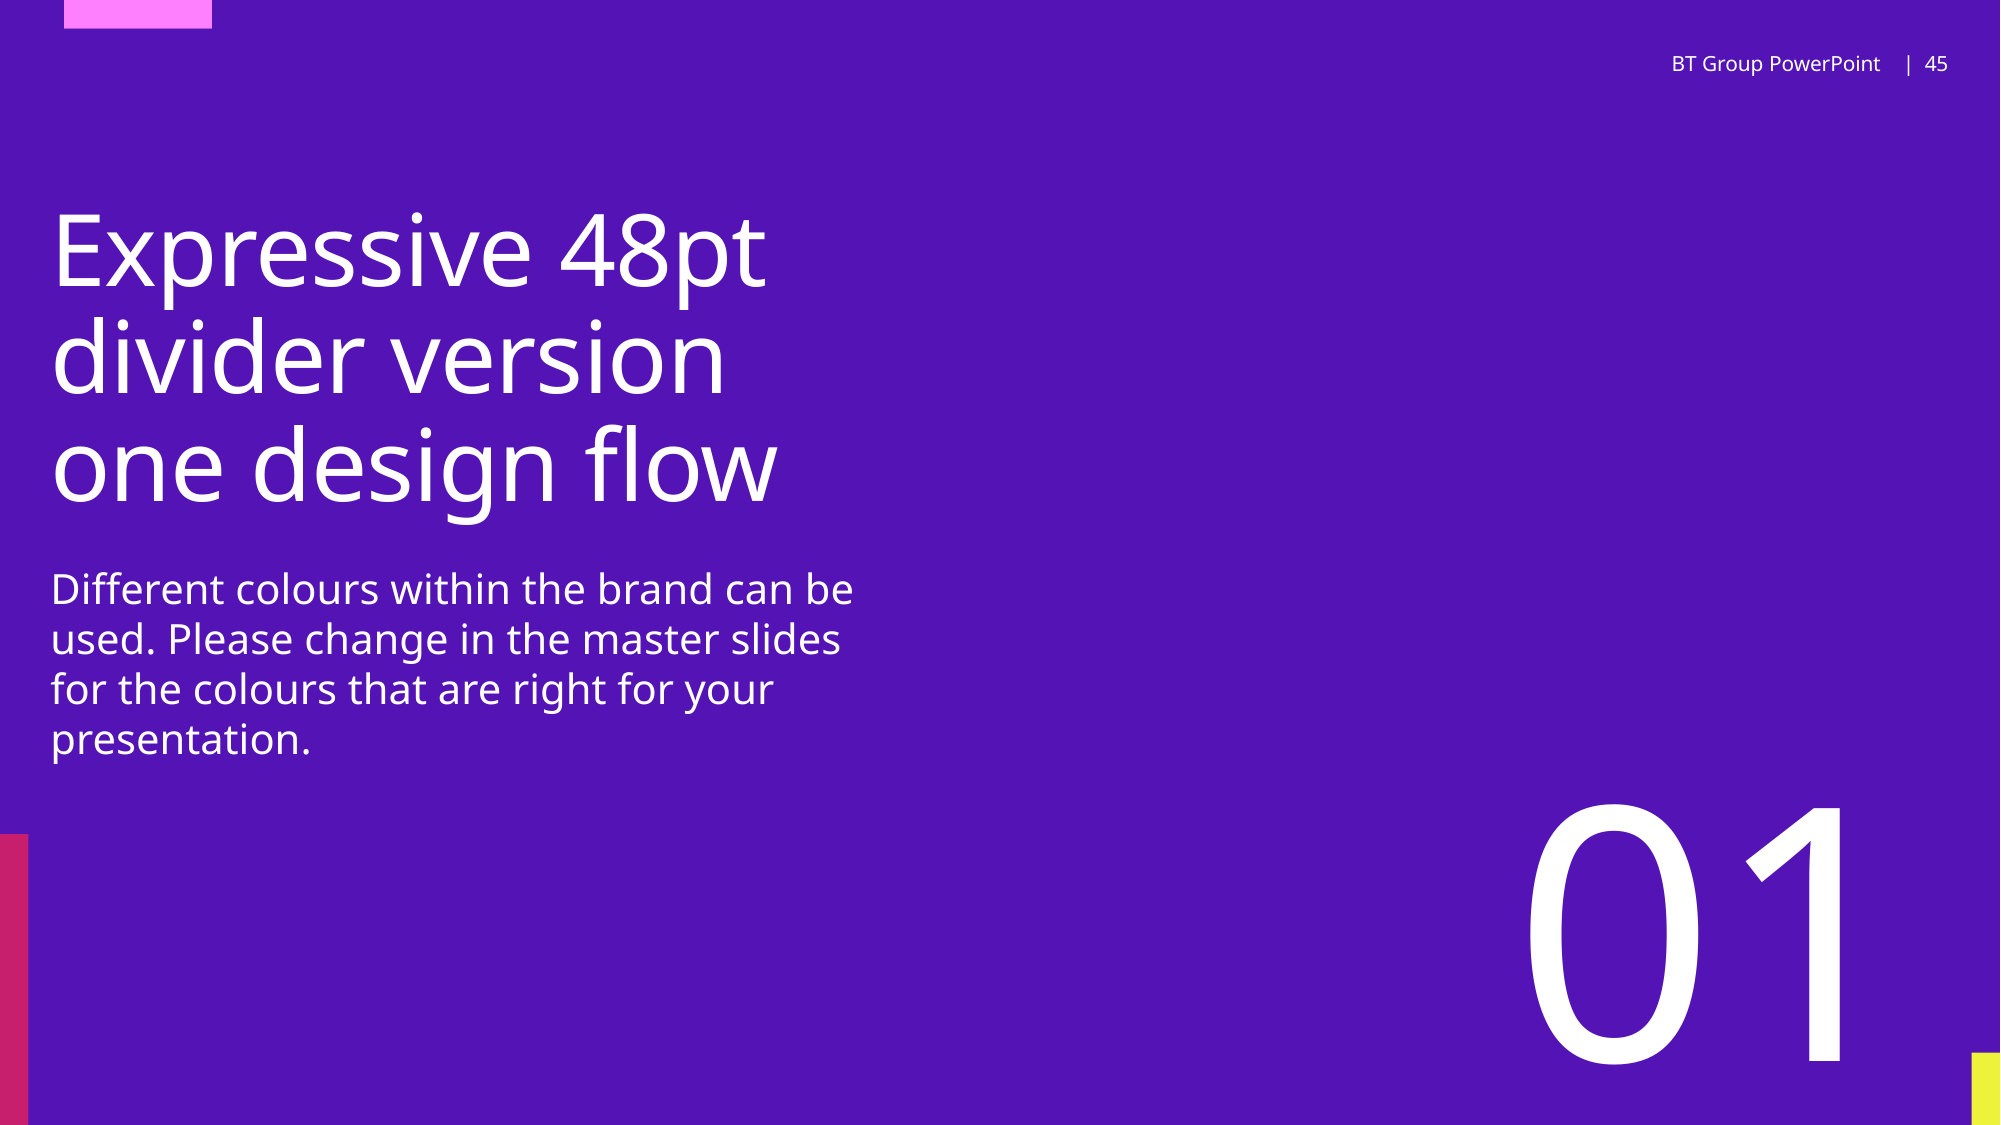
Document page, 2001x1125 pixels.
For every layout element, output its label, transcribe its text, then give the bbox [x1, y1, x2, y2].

text_box 01 [1513, 755, 1991, 1047]
list Different colours within the brand can be used. Please change in the master slides for the colours that are right for your presentation. [50, 562, 858, 854]
slide_number 45 [1924, 50, 1985, 85]
title Expressive 48pt divider version one design flow [50, 51, 1273, 524]
footer BT Group PowerPoint | [1472, 50, 1915, 85]
text_box [63, 0, 213, 29]
